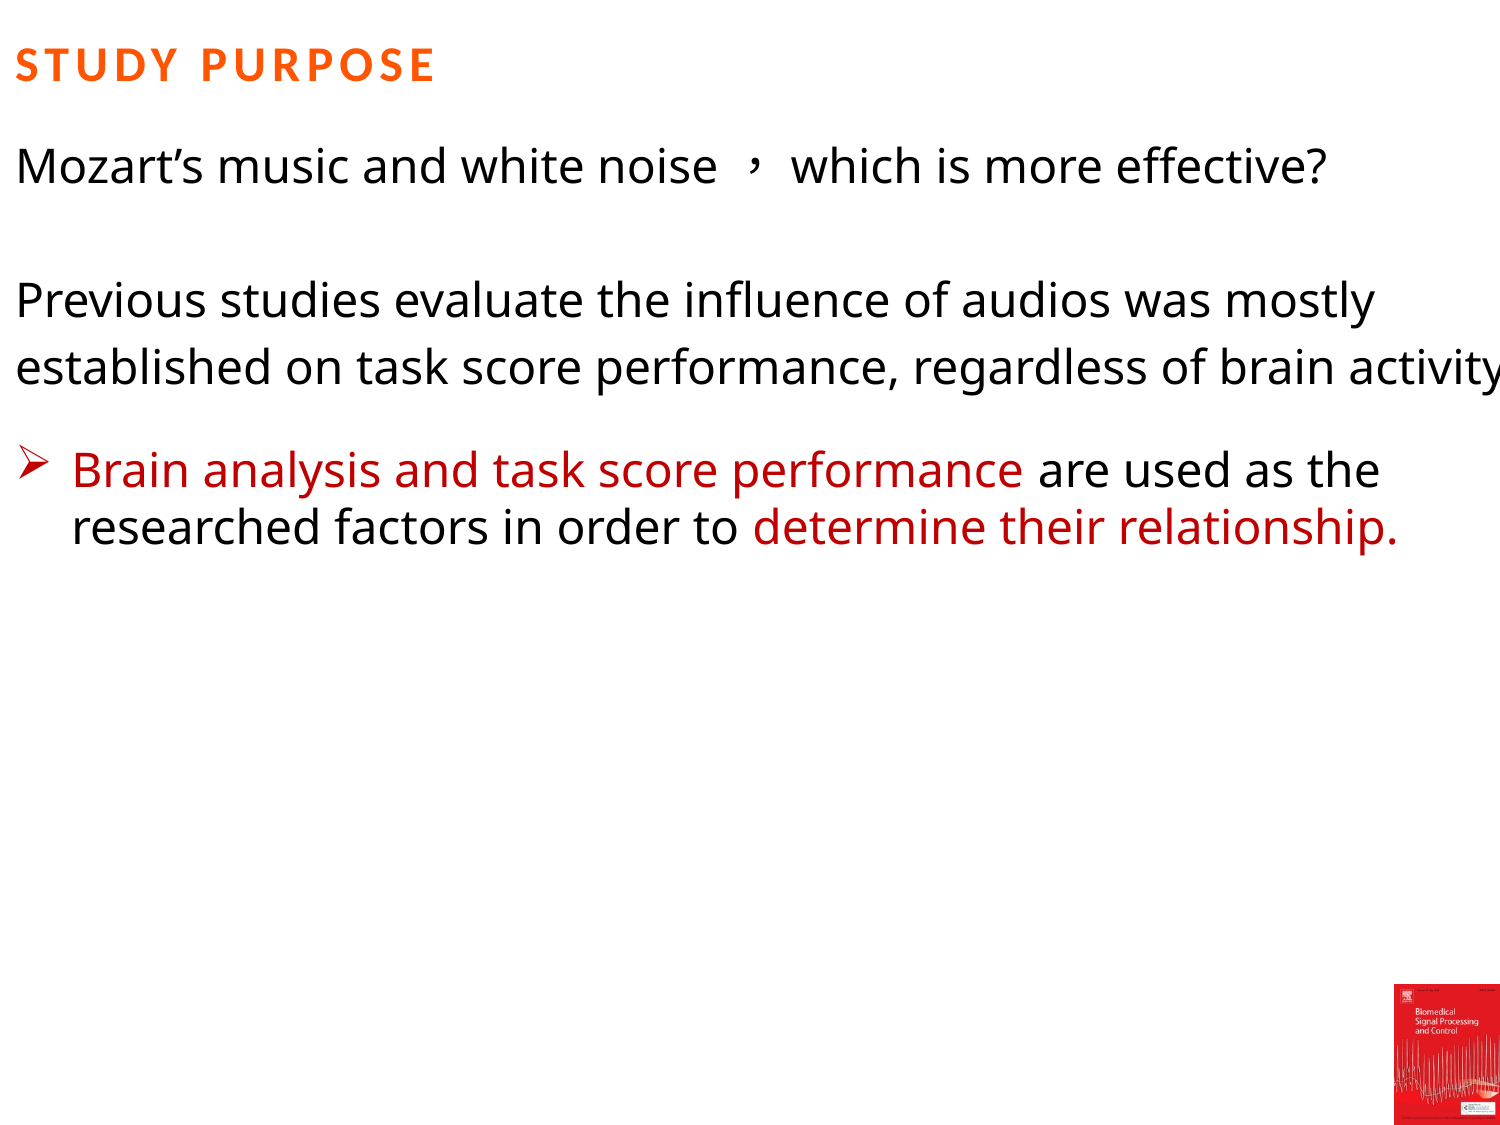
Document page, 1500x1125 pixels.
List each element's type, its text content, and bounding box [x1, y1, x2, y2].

list STUDY PURPOSE Mozart’s music and white noise，which is more effective? Previous studies evaluate the influence of audios was mostly established on task score performance, regardless of brain activity. Brain analysis and task score performance are used as the researched factors in order to determine their relationship. [0, 23, 1500, 1125]
picture [1394, 984, 1500, 1125]
